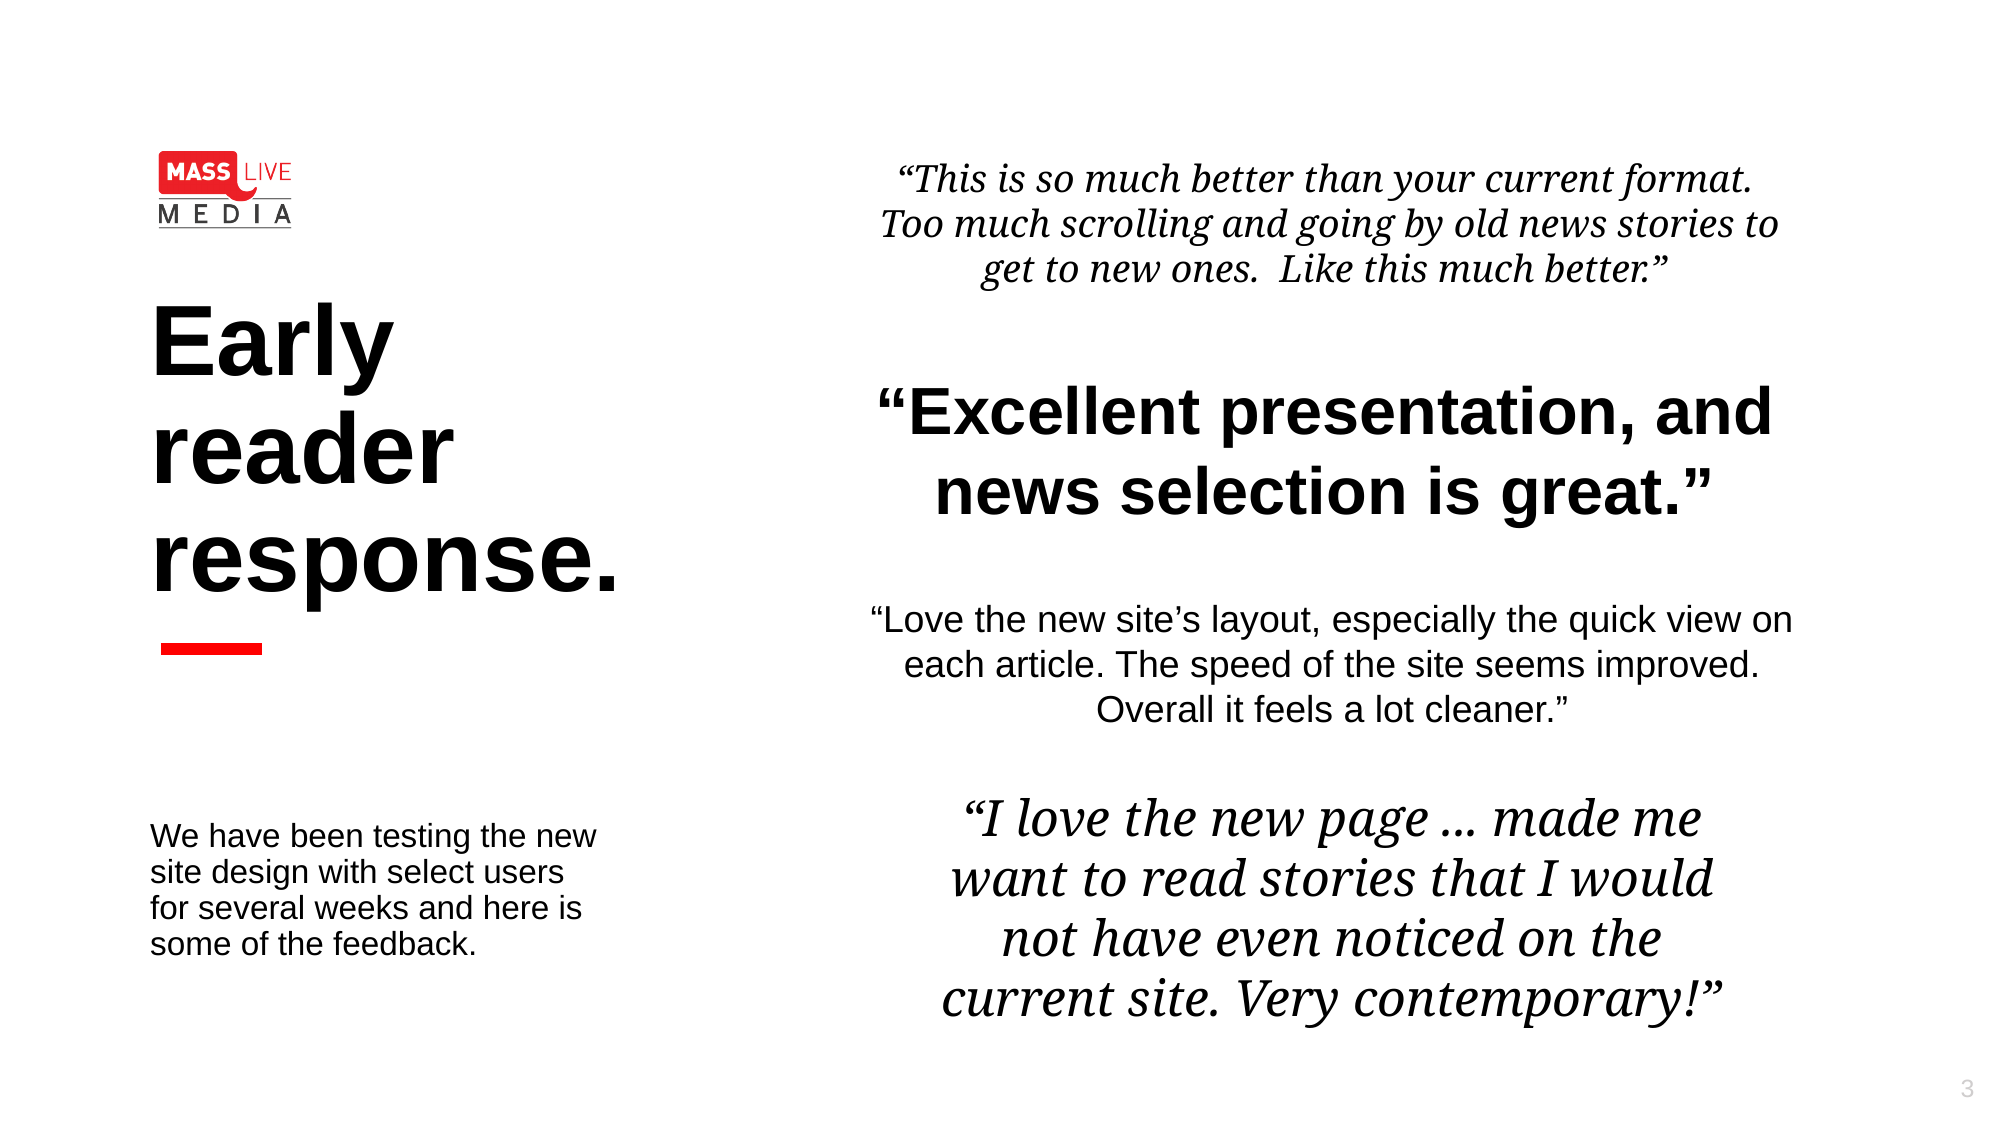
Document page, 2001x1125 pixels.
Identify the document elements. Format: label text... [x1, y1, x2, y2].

picture [156, 149, 294, 232]
text_box “Excellent presentation, and news selection is great.” [834, 360, 1816, 535]
title Early reader response. [135, 281, 652, 893]
list We have been testing the new site design with select users for several weeks and here is some of the feedback. [135, 811, 628, 984]
slide_number 3 [1862, 1057, 1990, 1117]
text_box “This is so much better than your current format. Too much scrolling and going by old news stories to get to new ones. Like this much better.” [841, 147, 1809, 298]
text_box “I love the new page ... made me want to read stories that I would not have even noticed on the current site. Very contemporary!” [918, 779, 1746, 1079]
text_box “Love the new site’s layout, especially the quick view on each article. The speed of the site seems improved. Overall it feels a lot cleaner.” [832, 587, 1833, 737]
